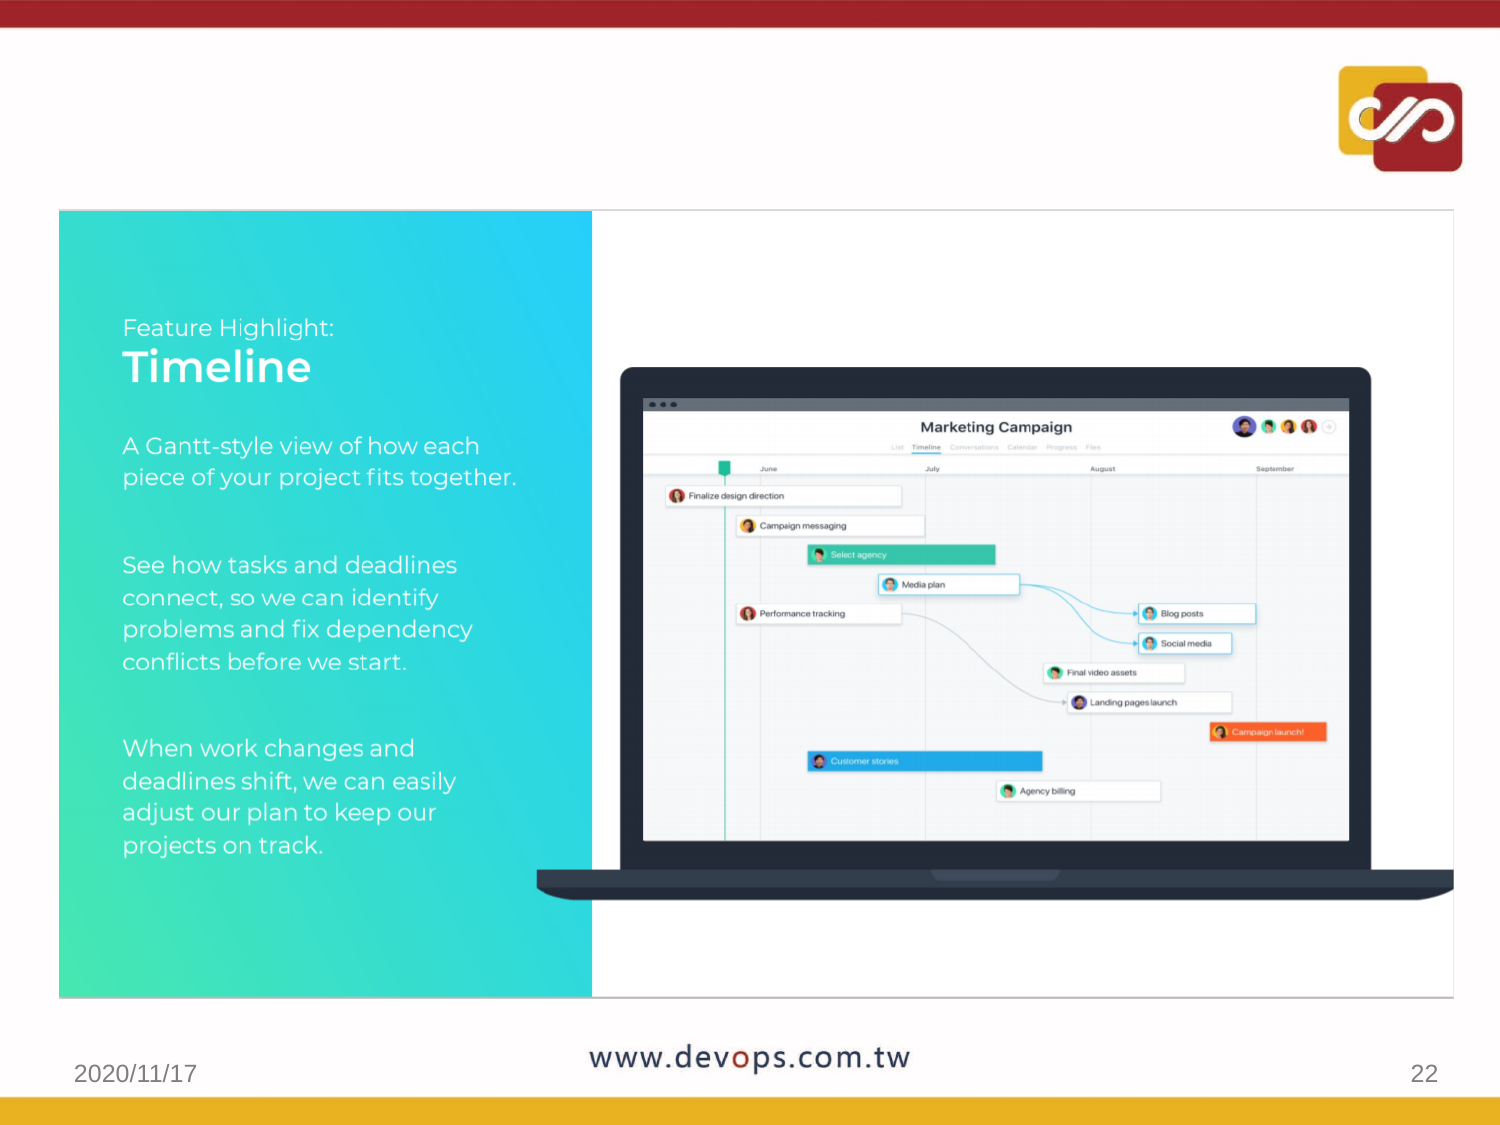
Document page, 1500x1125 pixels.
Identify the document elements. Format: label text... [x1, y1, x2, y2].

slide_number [59, 1042, 397, 1103]
picture [0, 0, 1500, 1125]
slide_number 22 [1116, 1042, 1454, 1103]
